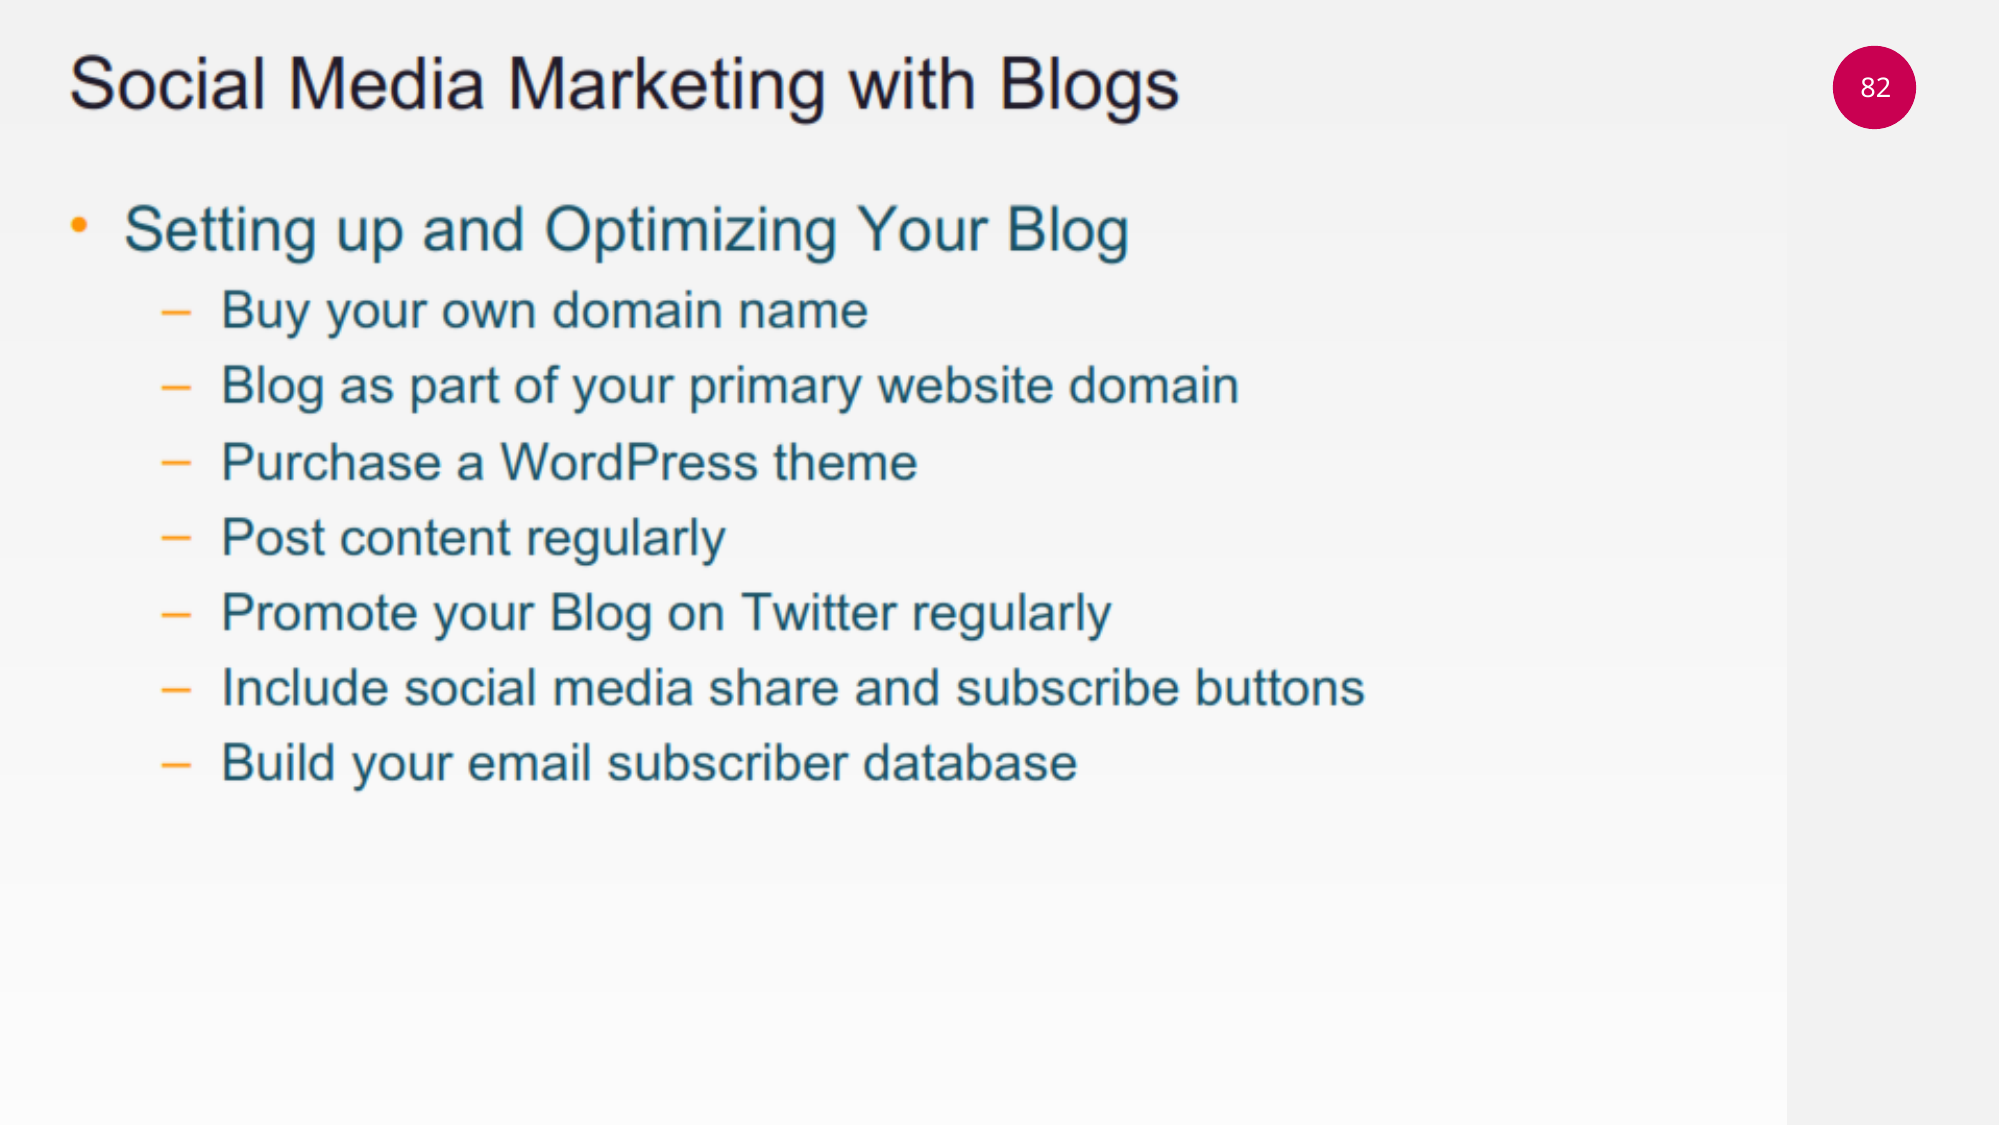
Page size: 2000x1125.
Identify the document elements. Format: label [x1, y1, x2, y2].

picture [0, 5, 1787, 1125]
